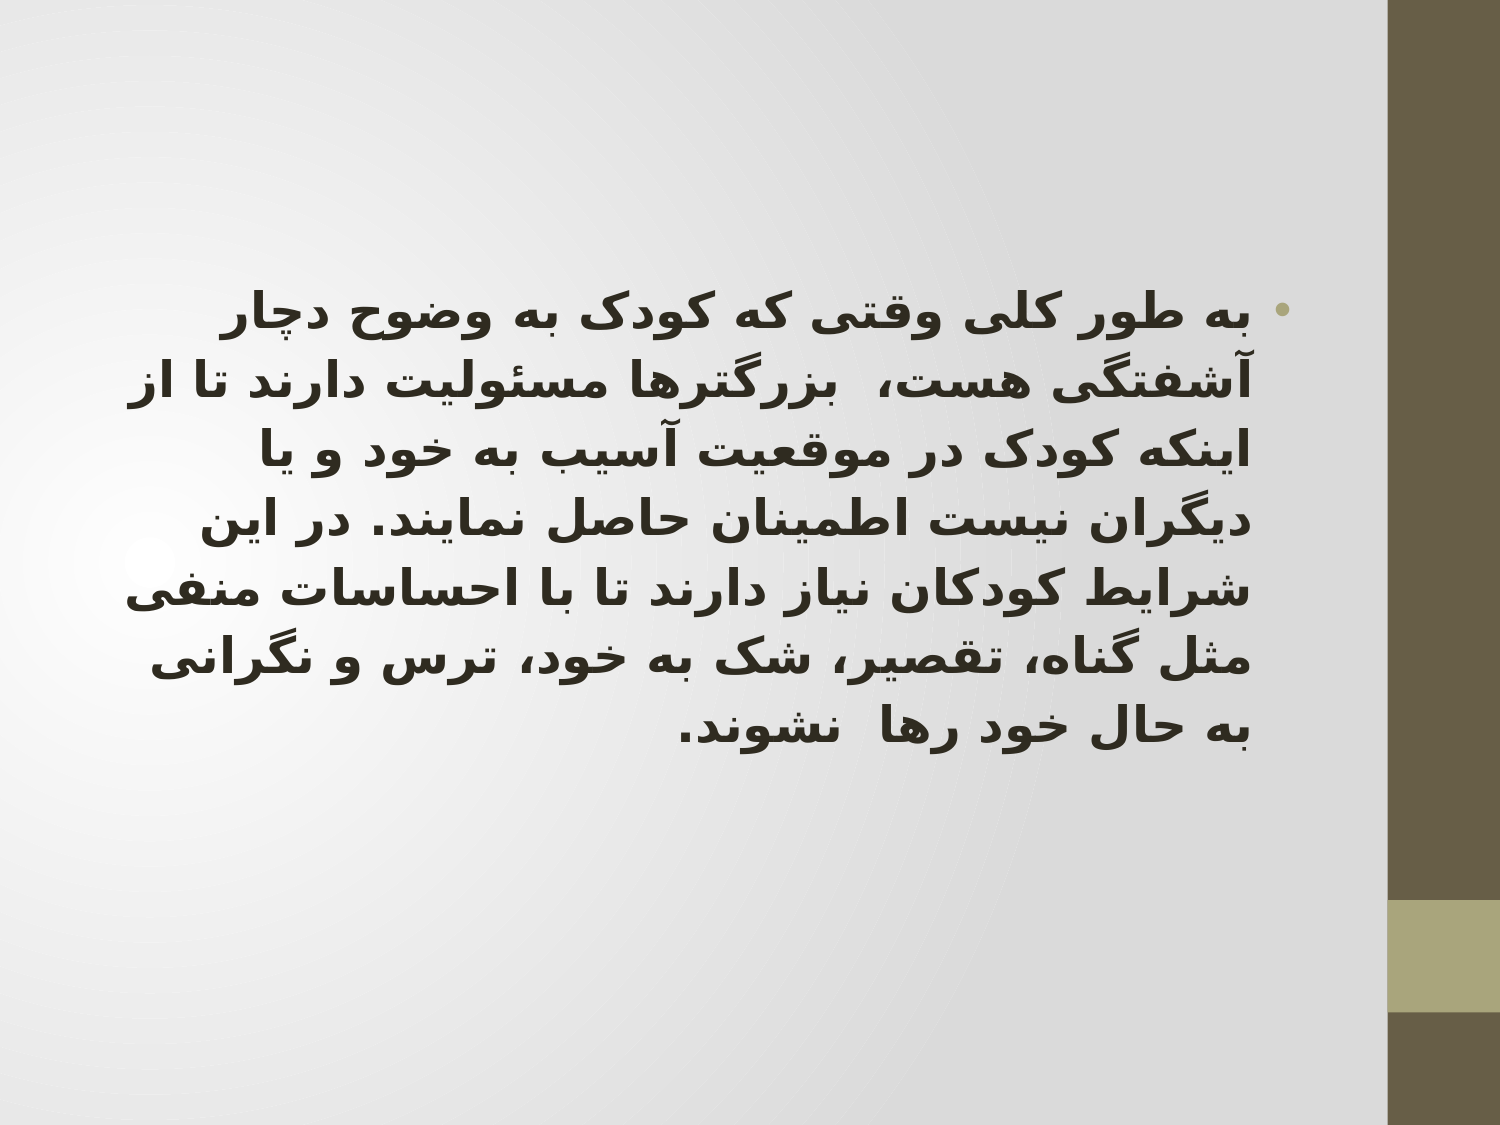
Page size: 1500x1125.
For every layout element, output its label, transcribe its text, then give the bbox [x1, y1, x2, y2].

list به طور کلی وقتی که کودک به وضوح دچار آشفتگی هست، بزرگترها مسئولیت دارند تا از اینکه کودک در موقعیت آسیب به خود و یا دیگران نیست اطمینان حاصل نمایند. در این شرایط کودکان نیاز دارند تا با احساسات منفی مثل گناه، تقصیر، شک به خود، ترس و نگرانی به حال خود رها نشوند. [75, 262, 1325, 1050]
